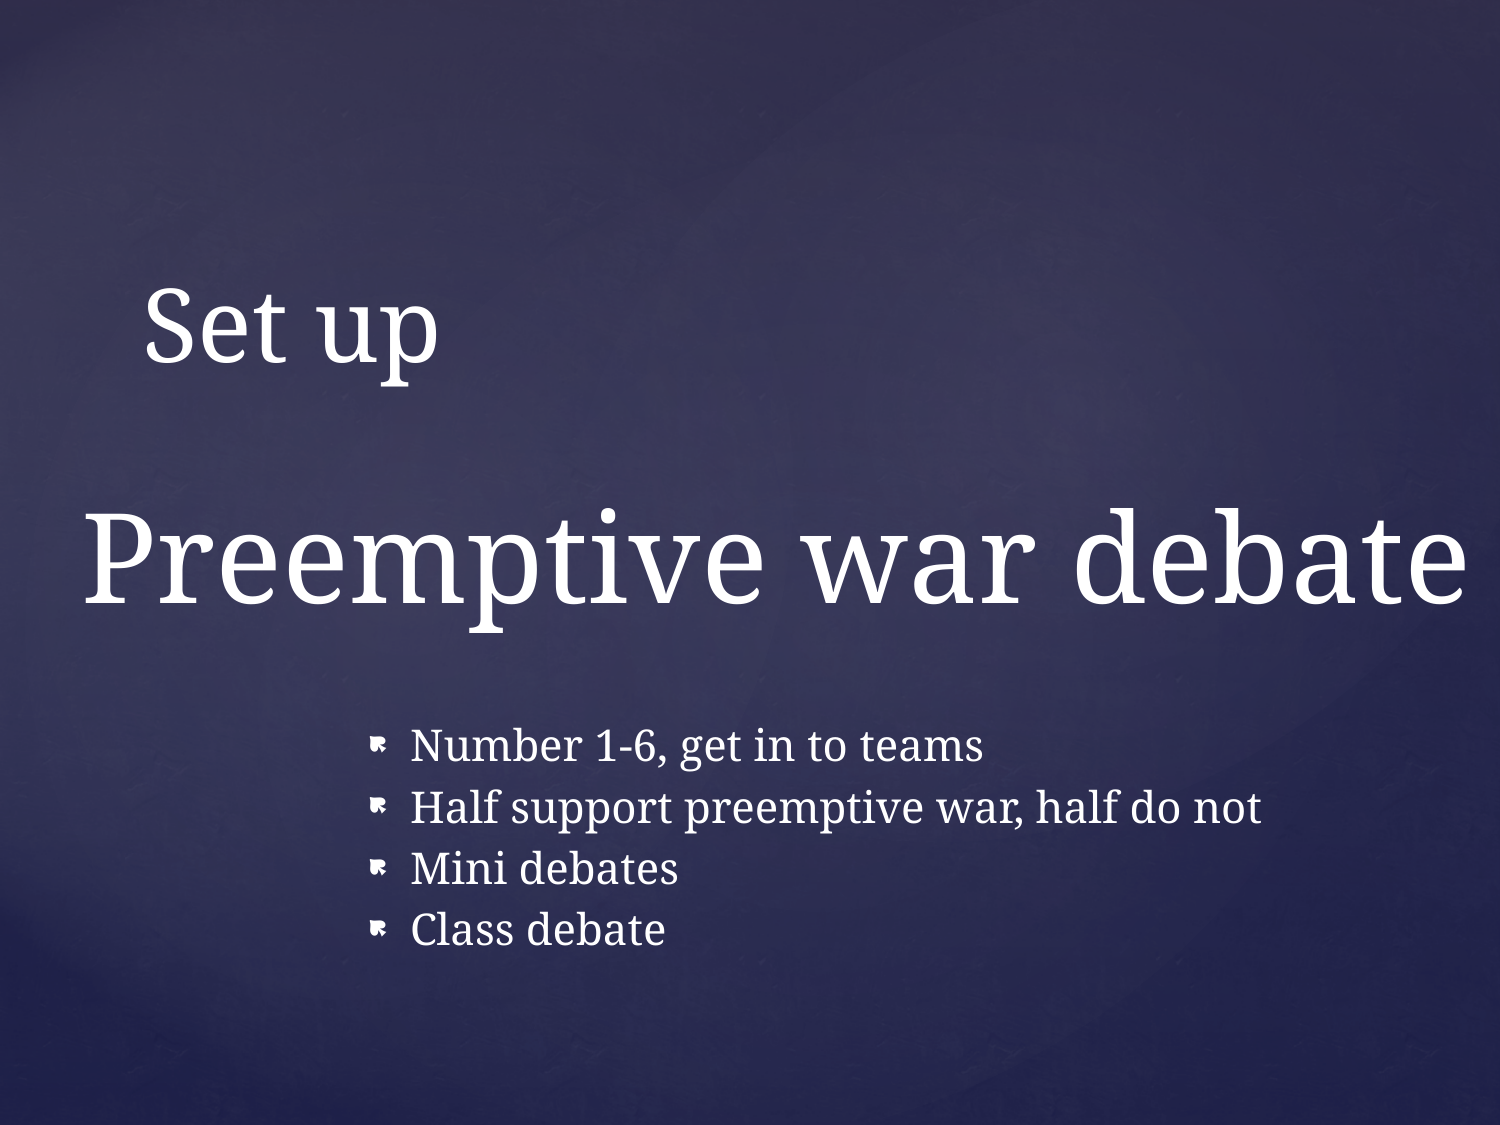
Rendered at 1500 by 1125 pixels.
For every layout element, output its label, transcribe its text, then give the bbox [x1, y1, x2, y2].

text_box Preemptive war debate [1, 471, 1500, 636]
list Number 1-6, get in to teams Half support preemptive war, half do not Mini debates Class debate [350, 701, 1350, 1033]
title Set up [127, 166, 1365, 391]
